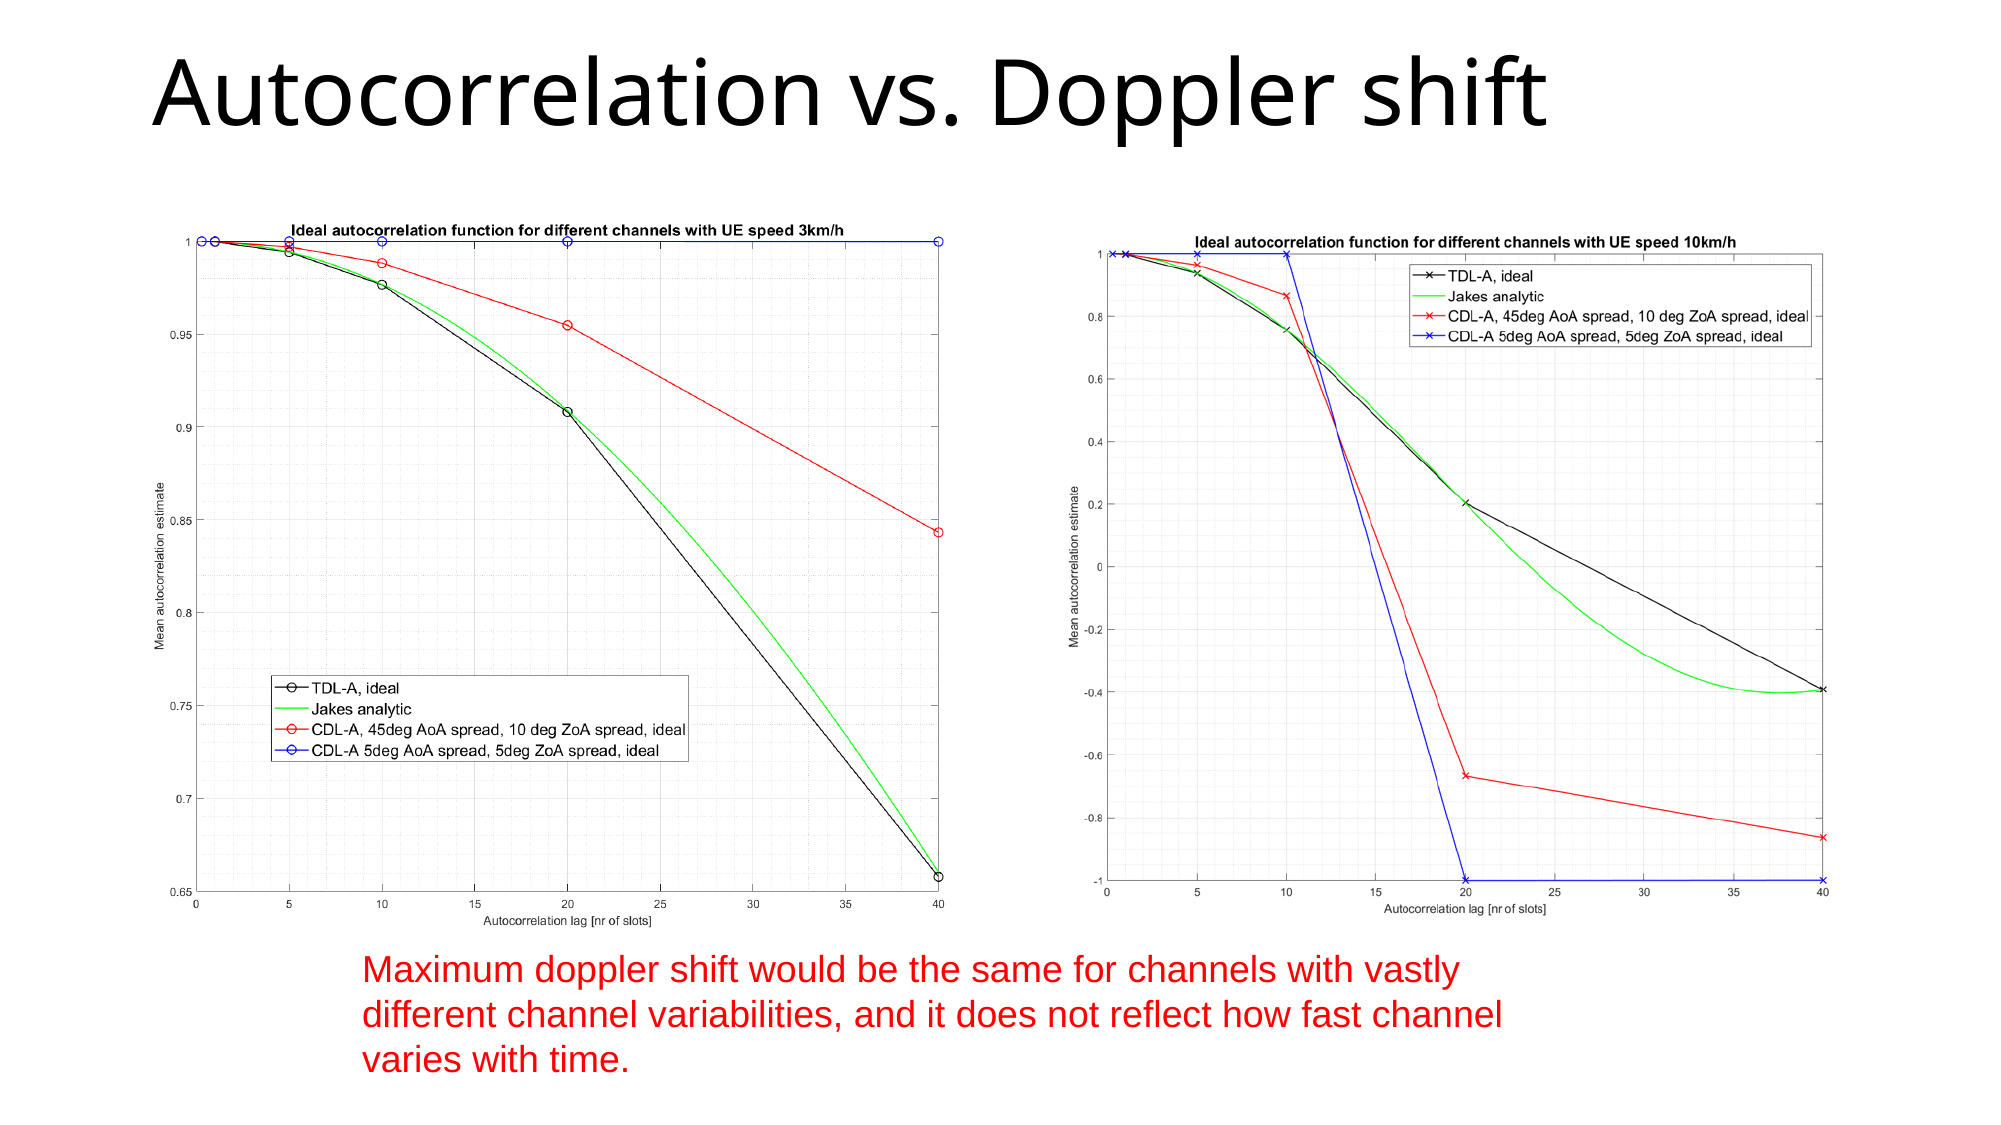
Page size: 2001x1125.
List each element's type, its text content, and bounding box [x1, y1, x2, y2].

text_box Maximum doppler shift would be the same for channels with vastly different channel variabilities, and it does not reflect how fast channel varies with time. [347, 937, 1582, 1125]
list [72, 181, 1029, 979]
picture [1068, 234, 1841, 917]
title Autocorrelation vs. Doppler shift [137, 0, 1863, 205]
